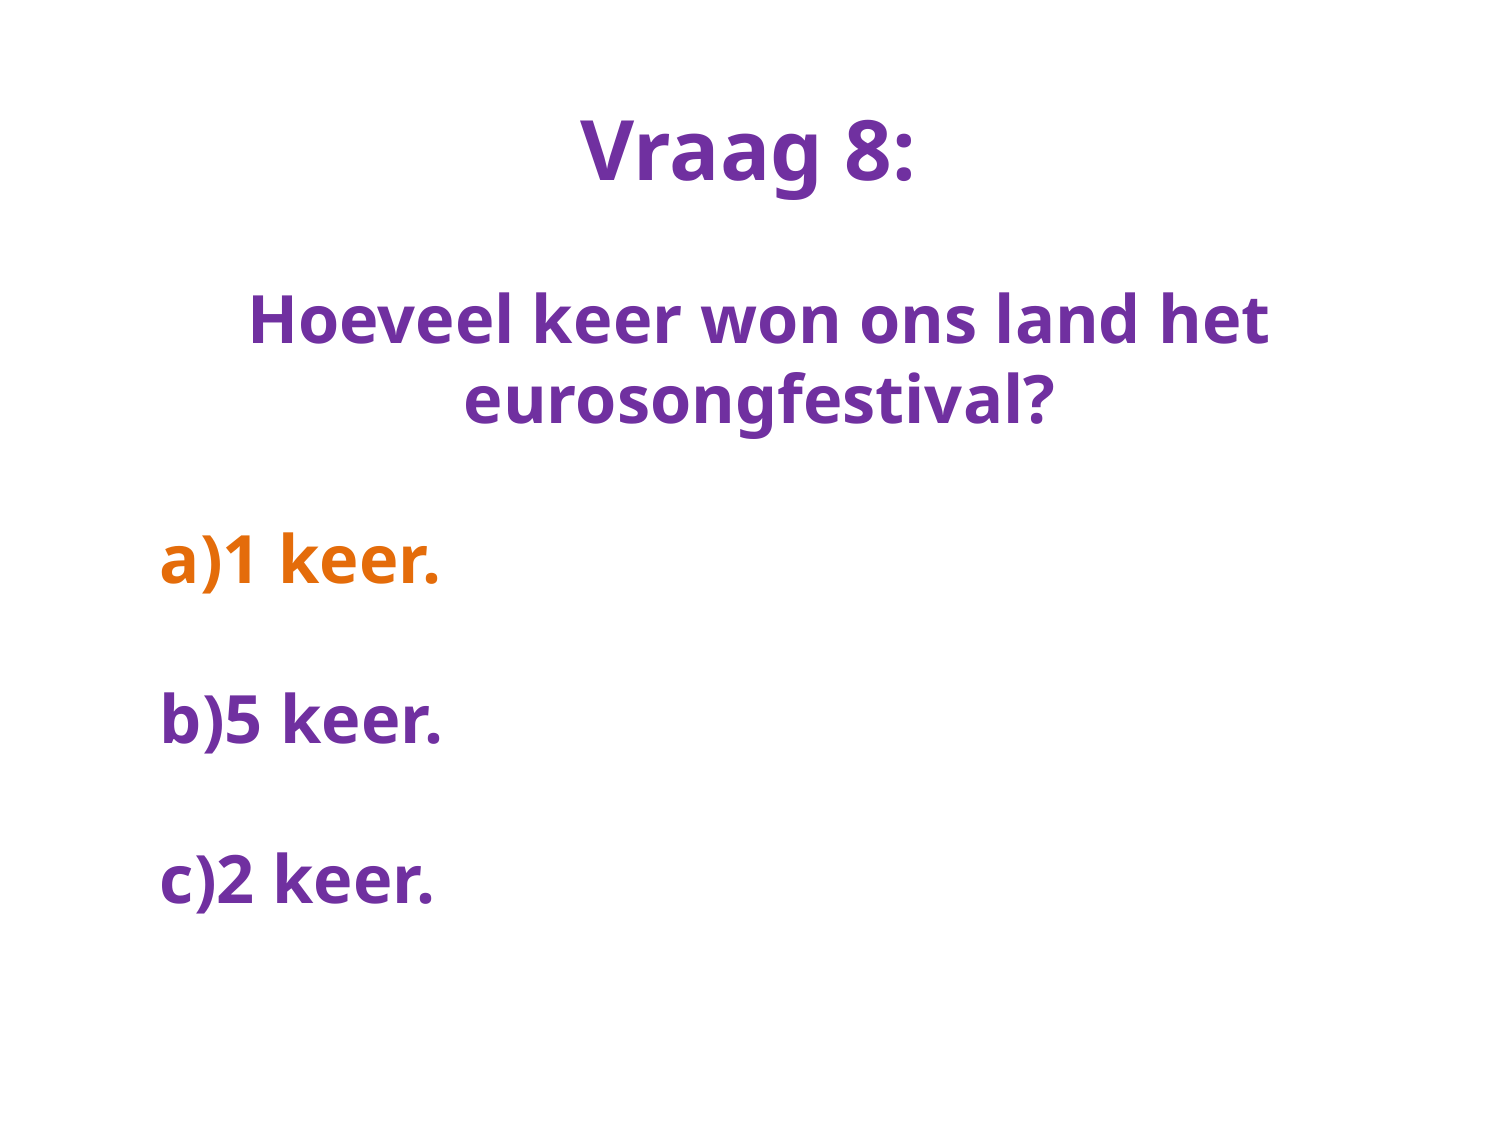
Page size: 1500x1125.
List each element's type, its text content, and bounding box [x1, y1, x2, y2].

text_box Vraag 8: Hoeveel keer won ons land het eurosongfestival? a)1 keer. b)5 keer. c)2 keer. [145, 90, 1374, 925]
